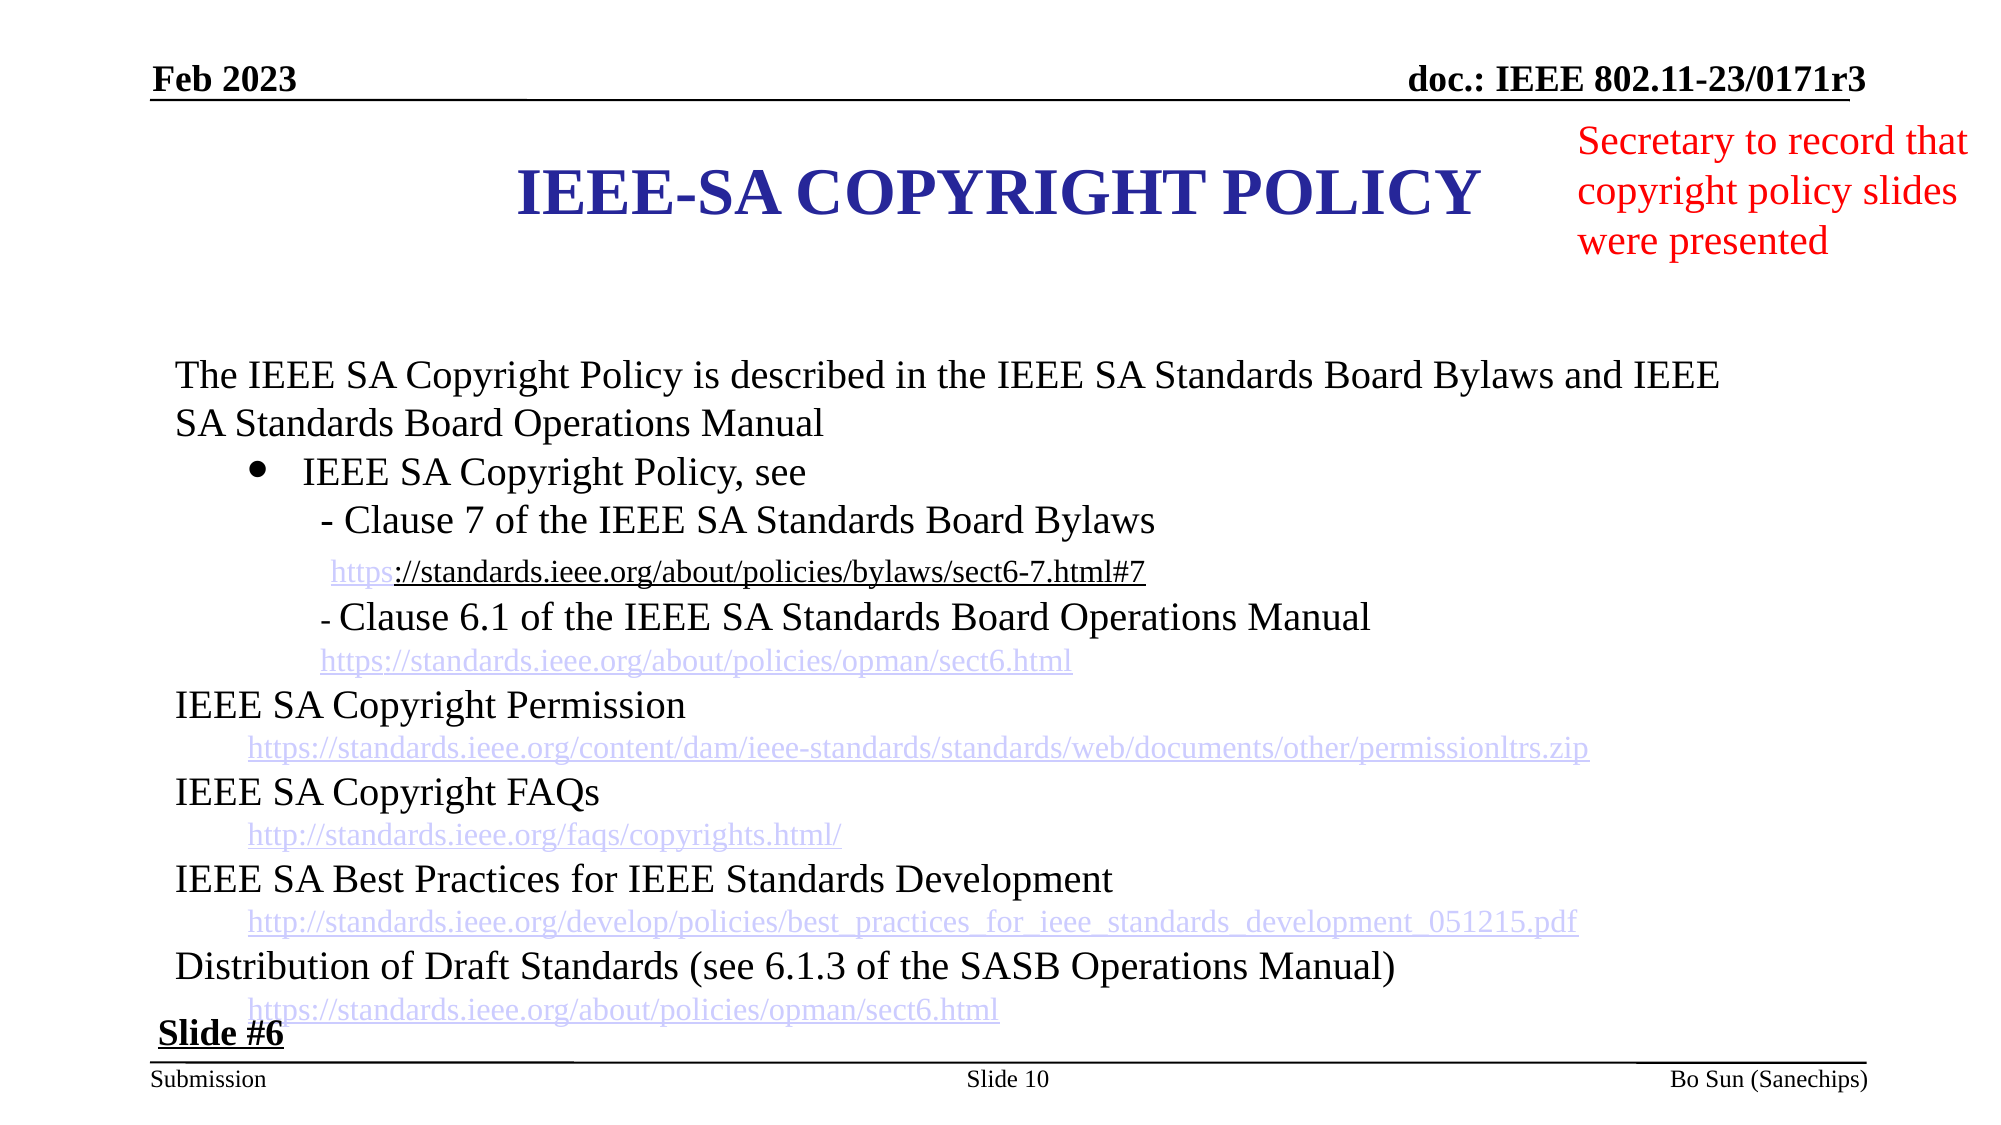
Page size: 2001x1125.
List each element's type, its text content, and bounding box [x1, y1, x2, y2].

text_box IEEE-SA COPYRIGHT POLICY [362, 100, 1638, 276]
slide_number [152, 54, 563, 100]
text_box Slide #6 [143, 1000, 300, 1061]
text_box Secretary to record that copyright policy slides were presented [1562, 104, 1988, 270]
slide_number Slide 10 [949, 1061, 1067, 1123]
footer Bo Sun (Sanechips) [1171, 1061, 1869, 1093]
text_box The IEEE SA Copyright Policy is described in the IEEE SA Standards Board Bylaws and IEEE SA Standards Board Operations Manual IEEE SA Copyright Policy, see - Clause 7 of the IEEE SA Standards Board Bylaws https://standards.ieee.org/about/policies/bylaws/sect6-7.html#7 - Clause 6.1 of the IEEE SA Standards Board Operations Manual https://standards.ieee.org/about/policies/opman/sect6.html IEEE SA Copyright Permission https://standards.ieee.org/content/dam/ieee-standards/standards/web/documents/other/permissionltrs.zip IEEE SA Copyright FAQs http://standards.ieee.org/faqs/copyrights.html/ IEEE SA Best Practices for IEEE Standards Development http://standards.ieee.org/develop/policies/best_practices_for_ieee_standards_development_051215.pdf Distribution of Draft Standards (see 6.1.3 of the SASB Operations Manual) https://standards.ieee.org/about/policies/opman/sect6.html [174, 340, 1776, 1041]
